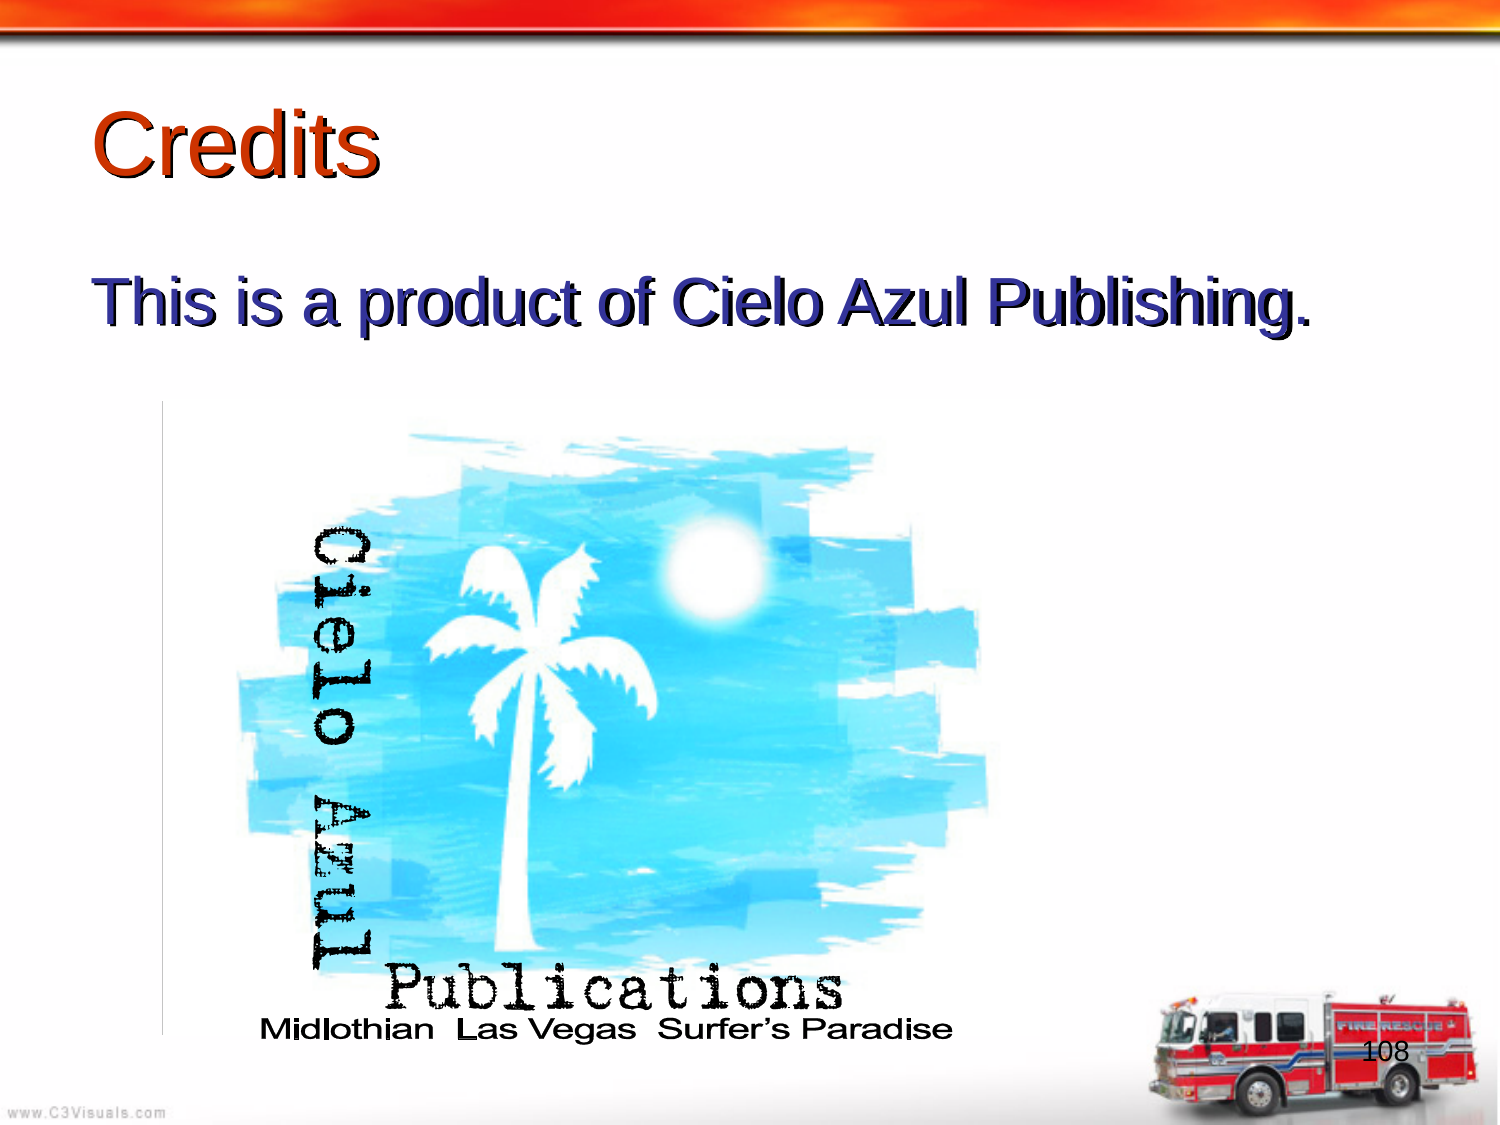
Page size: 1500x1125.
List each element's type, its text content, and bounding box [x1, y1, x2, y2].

slide_number 108 [1074, 1024, 1426, 1103]
list This is a product of Cielo Azul Publishing. [74, 249, 1426, 413]
title Credits [74, 44, 1426, 233]
picture [0, 0, 1500, 1125]
